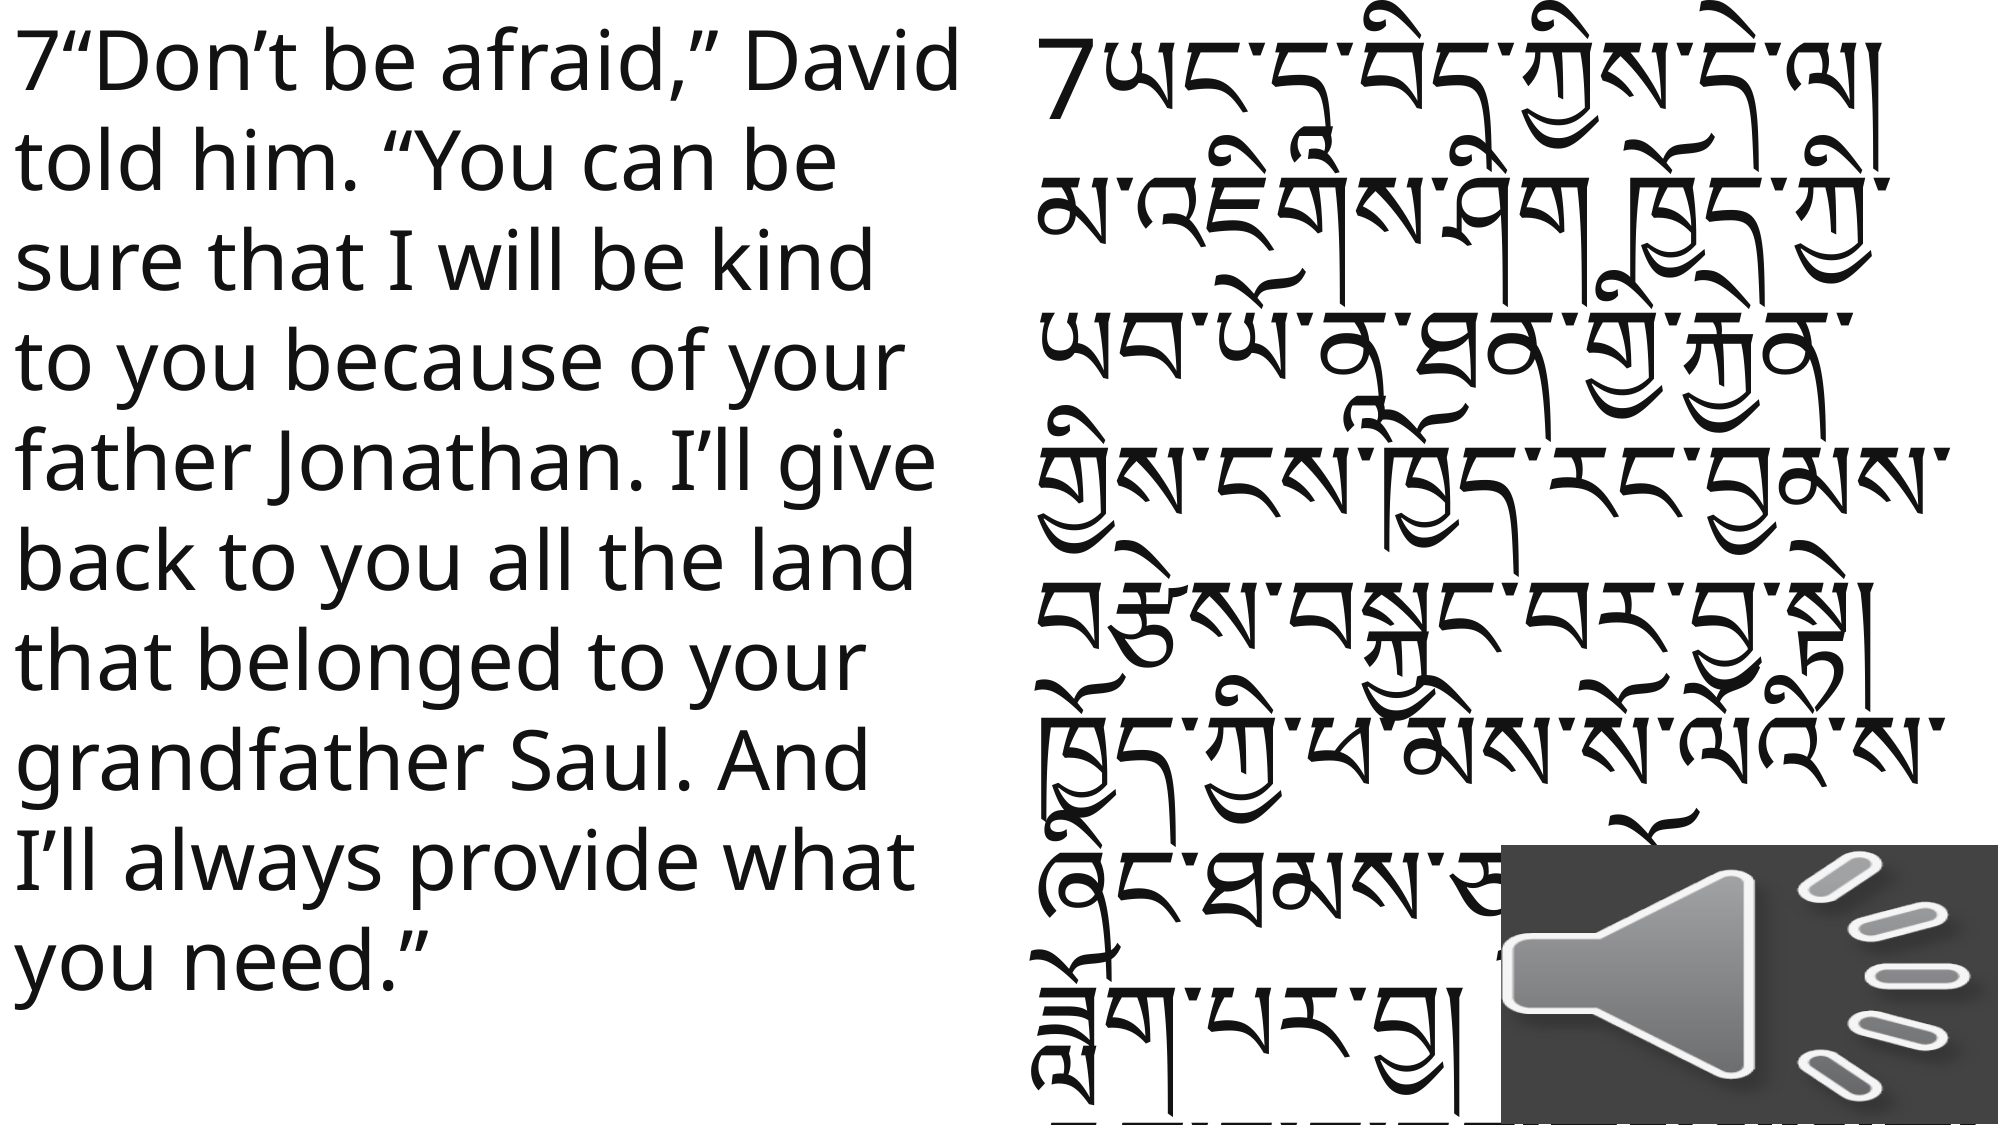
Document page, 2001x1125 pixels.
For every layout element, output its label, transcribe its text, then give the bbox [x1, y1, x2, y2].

picture [1500, 843, 2000, 1125]
text_box 7“Don’t be afraid,” David told him. “You can be sure that I will be kind to you because of your father Jonathan. I’ll give back to you all the land that belonged to your grandfather Saul. And I’ll always provide what you need.” [0, 0, 981, 1125]
text_box 7ཡང་དཱ་བིད་ཀྱིས་དེ་ལ། མ་འཇིགས་ཤིག ཁྱོད་ཀྱི་ཡབ་ཡོ་ནཱ་ཐན་གྱི་རྐྱེན་གྱིས་ངས་ཁྱོད་རང་བྱམས་བརྩེས་བསྐྱང་བར་བྱ་སྟེ། ཁྱོད་ཀྱི་ཕ་མེས་སོ་ལོའི་ས་ཞིང་ཐམས་ཅད་ཁྱོད་ལ་ཟློག་པར་བྱ། ཁྱོད་ཀྱིས་རྒྱུན་དུ་ང་དང་གསོལ་ལྕོག་གཅིག་ལས་ཁ་ཟས་ལོངས་སུ་སྤྱོད་པར་འགྱུར་རོ་ཞེས་གསུངས་པ་དང་། [1019, 0, 2000, 1125]
